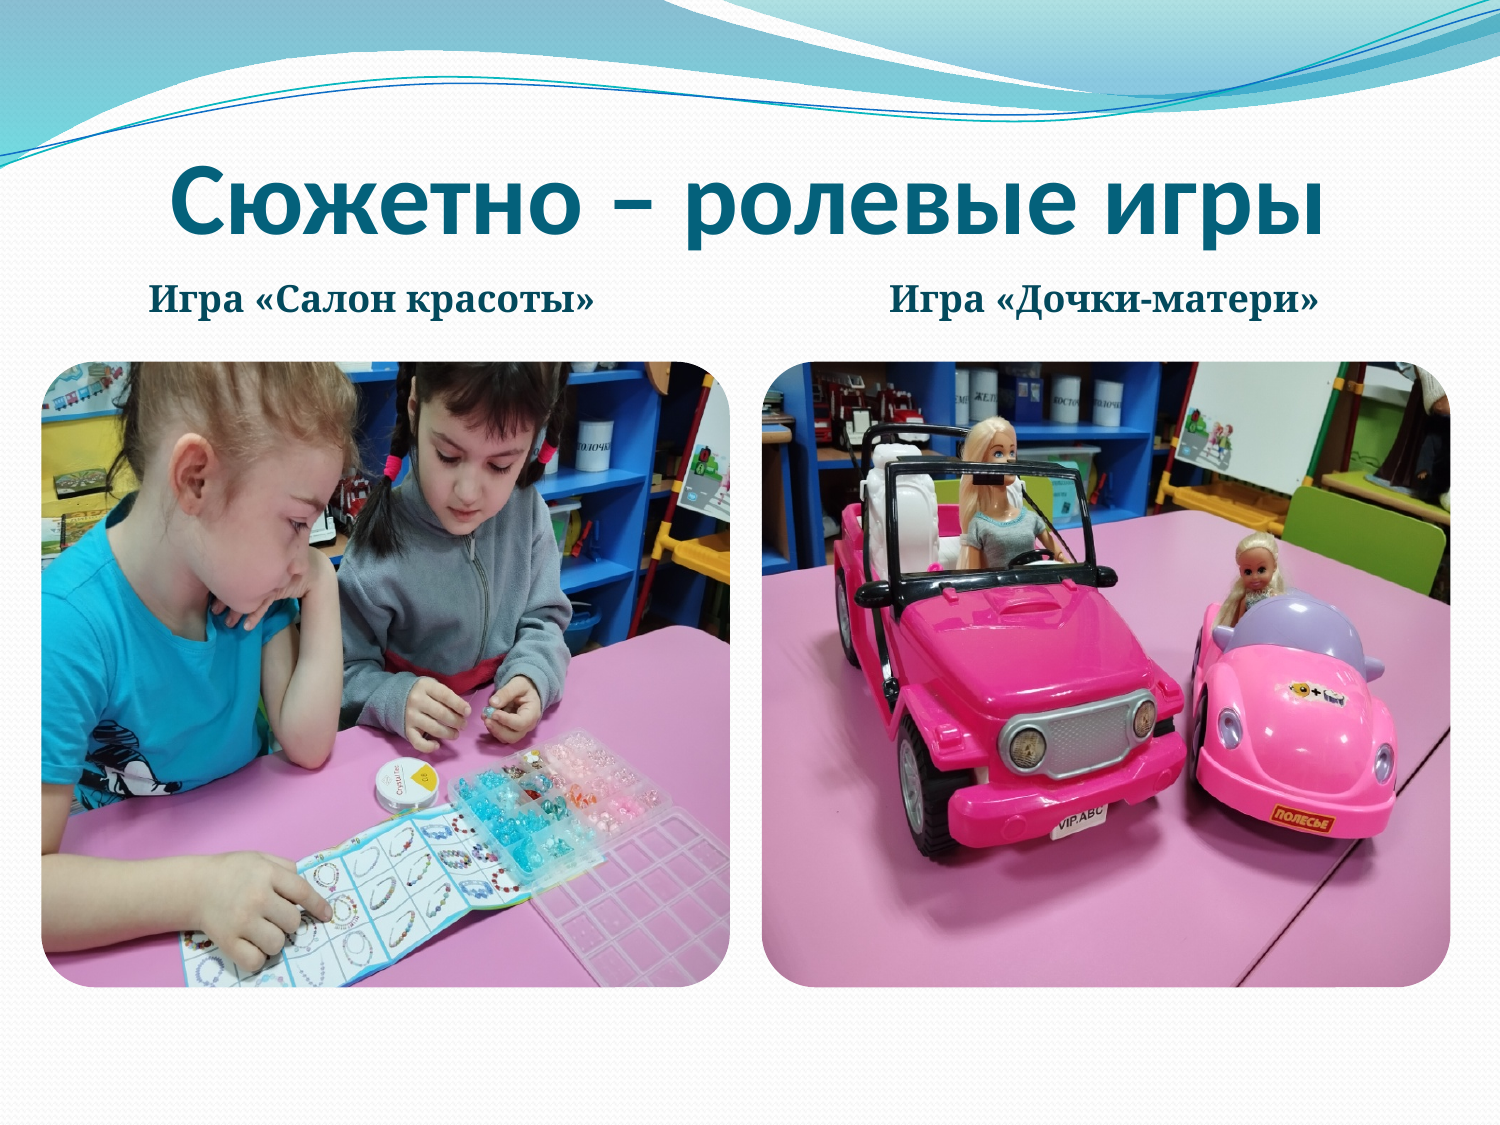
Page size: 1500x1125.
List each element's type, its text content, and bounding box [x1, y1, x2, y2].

title Сюжетно – ролевые игры [75, 115, 1425, 256]
text_box Игра «Салон красоты» [112, 267, 632, 327]
text_box Игра «Дочки-матери» [829, 267, 1380, 327]
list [761, 361, 1451, 988]
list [41, 361, 731, 988]
